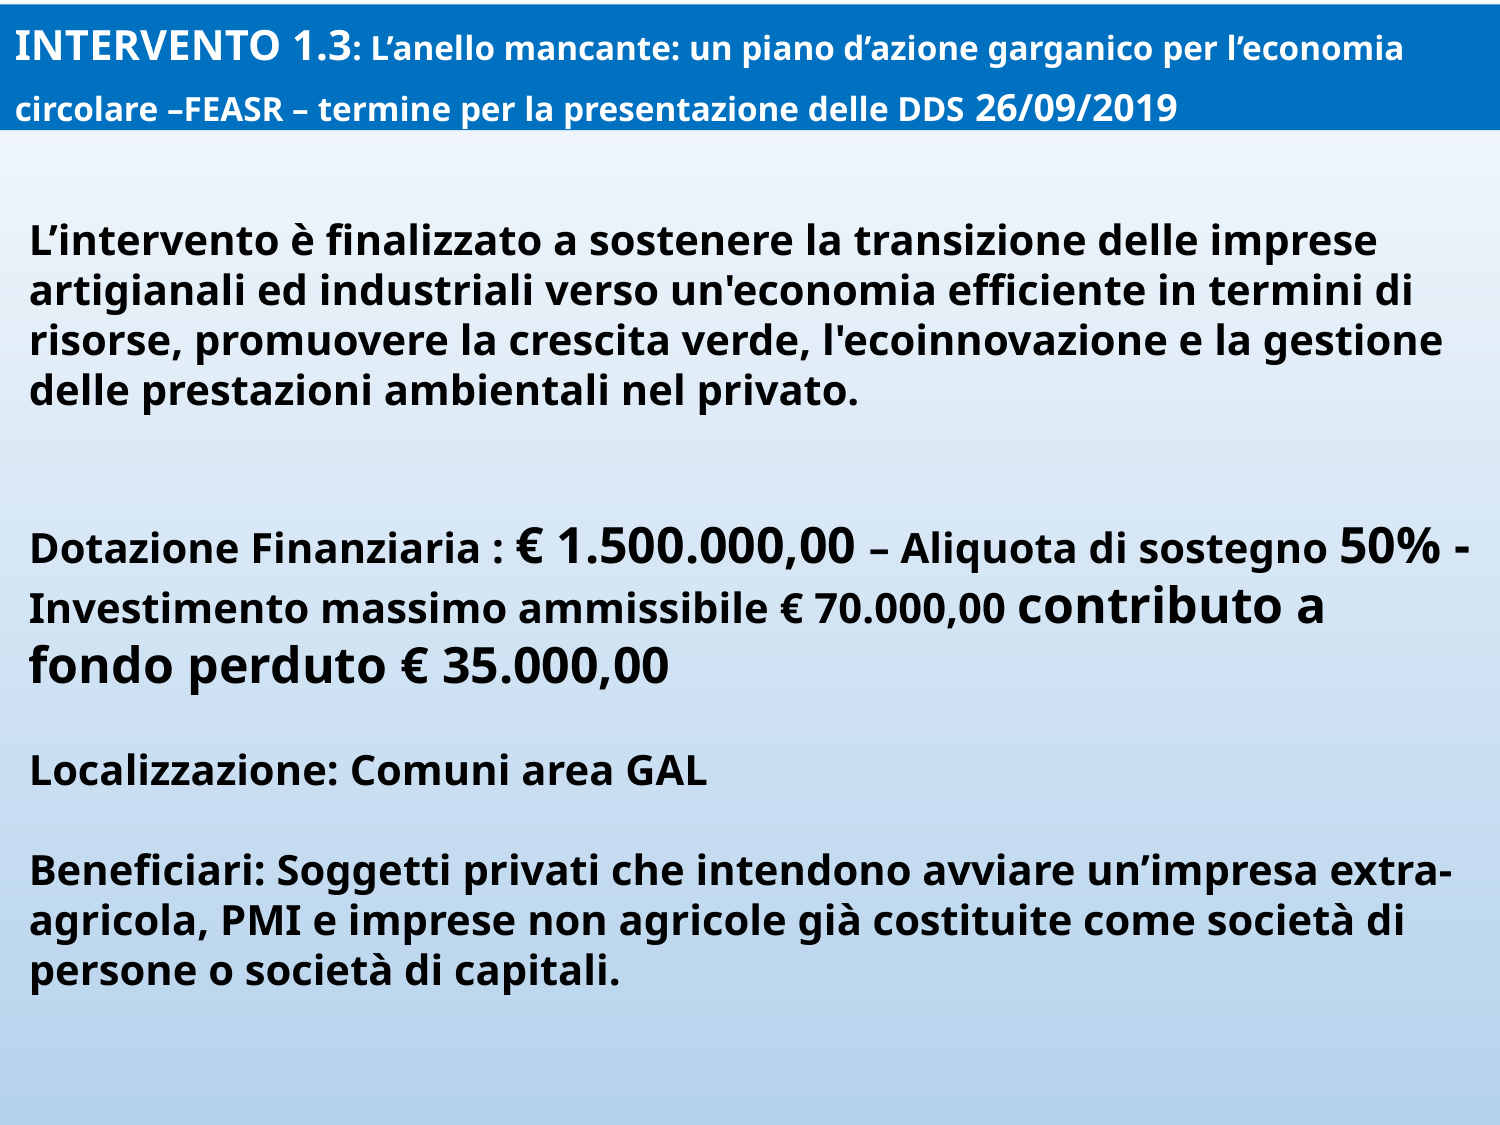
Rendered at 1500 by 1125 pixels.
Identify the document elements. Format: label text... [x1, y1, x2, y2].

text_box [0, 3, 1500, 131]
text_box L’intervento è finalizzato a sostenere la transizione delle imprese artigianali ed industriali verso un'economia efficiente in termini di risorse, promuovere la crescita verde, l'ecoinnovazione e la gestione delle prestazioni ambientali nel privato. Dotazione Finanziaria : € 1.500.000,00 – Aliquota di sostegno 50% -Investimento massimo ammissibile € 70.000,00 contributo a fondo perduto € 35.000,00 Localizzazione: Comuni area GAL Beneficiari: Soggetti privati che intendono avviare un’impresa extra-agricola, PMI e imprese non agricole già costituite come società di persone o società di capitali. [13, 156, 1500, 1052]
text_box INTERVENTO 1.3: L’anello mancante: un piano d’azione garganico per l’economia circolare –FEASR – termine per la presentazione delle DDS 26/09/2019 [0, 25, 1473, 135]
